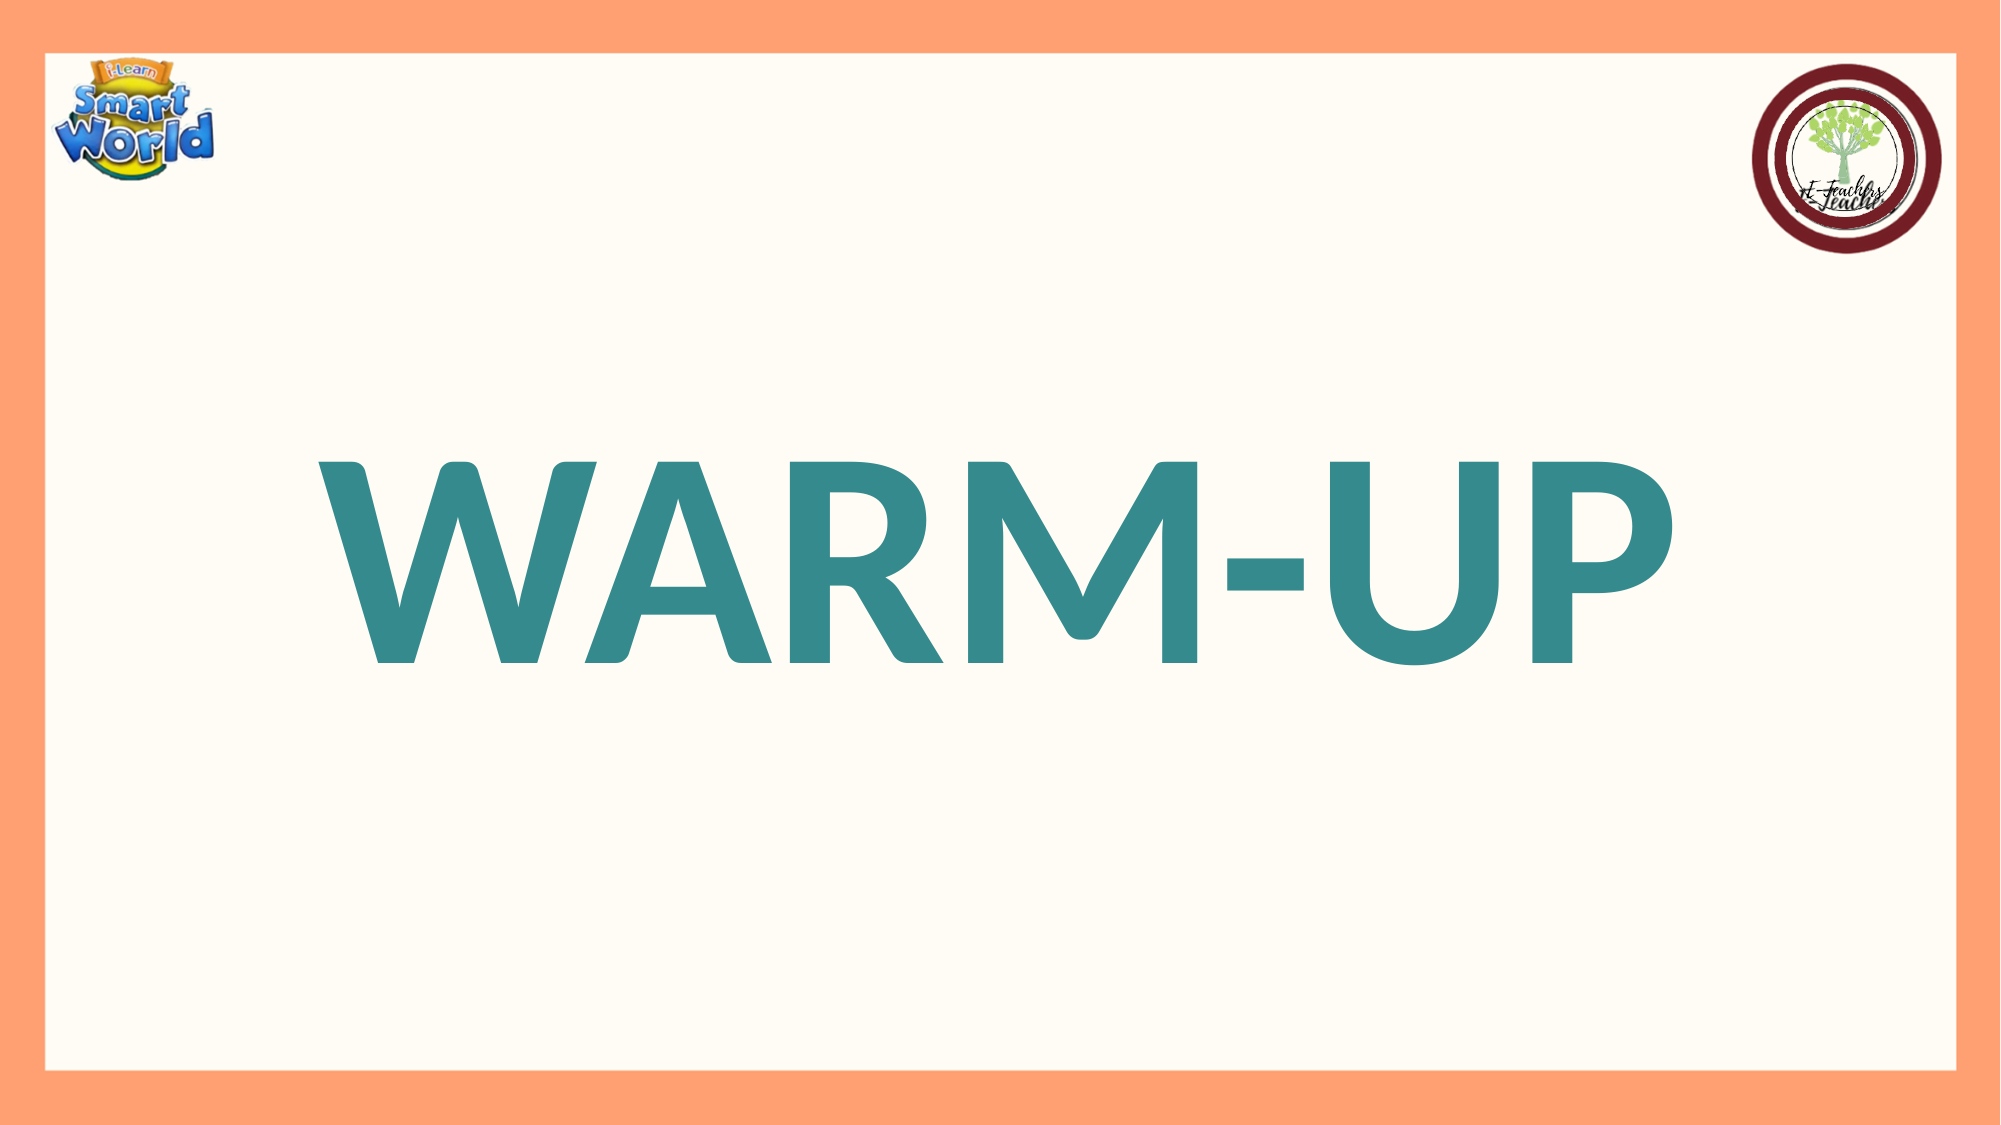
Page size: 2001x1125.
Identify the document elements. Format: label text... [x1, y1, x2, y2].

picture [0, 0, 2001, 1125]
title WARM-UP [249, 366, 1751, 759]
